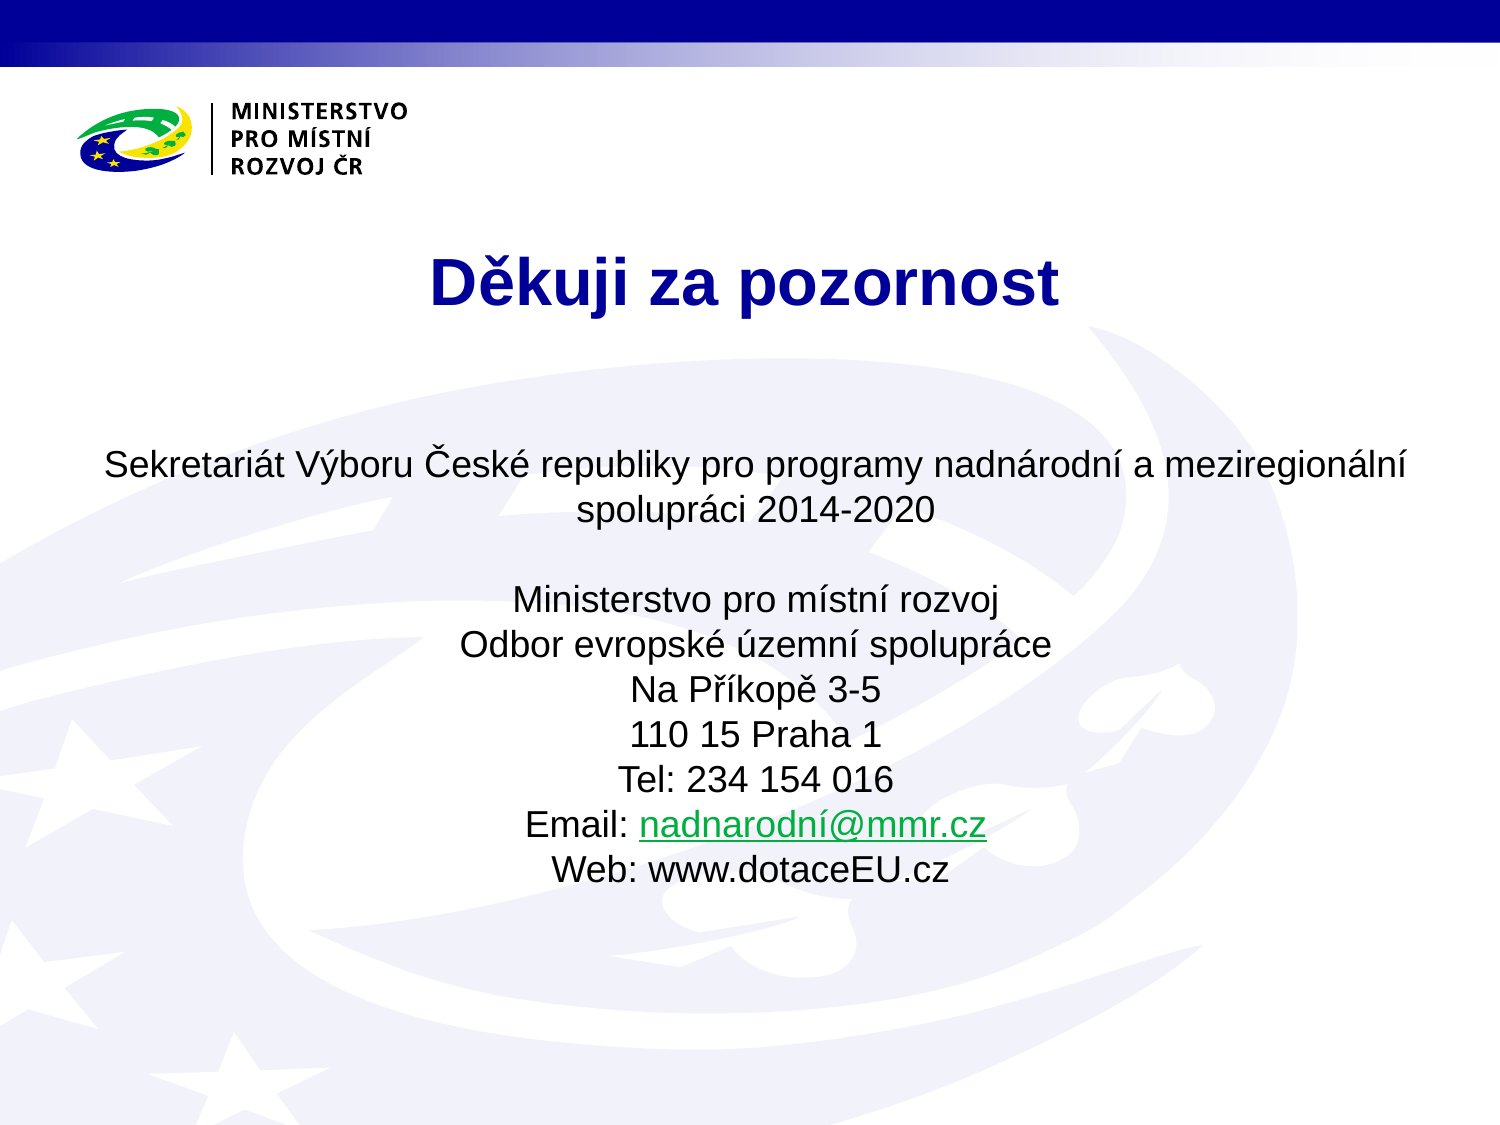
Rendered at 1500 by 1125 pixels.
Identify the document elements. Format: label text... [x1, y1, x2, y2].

title Děkuji za pozornost [64, 231, 1426, 315]
text_box Sekretariát Výboru České republiky pro programy nadnárodní a meziregionální spolupráci 2014-2020 Ministerstvo pro místní rozvoj Odbor evropské územní spolupráce Na Příkopě 3-5 110 15 Praha 1 Tel: 234 154 016 Email: nadnarodní@mmr.cz Web: www.dotaceEU.cz [53, 432, 1459, 943]
